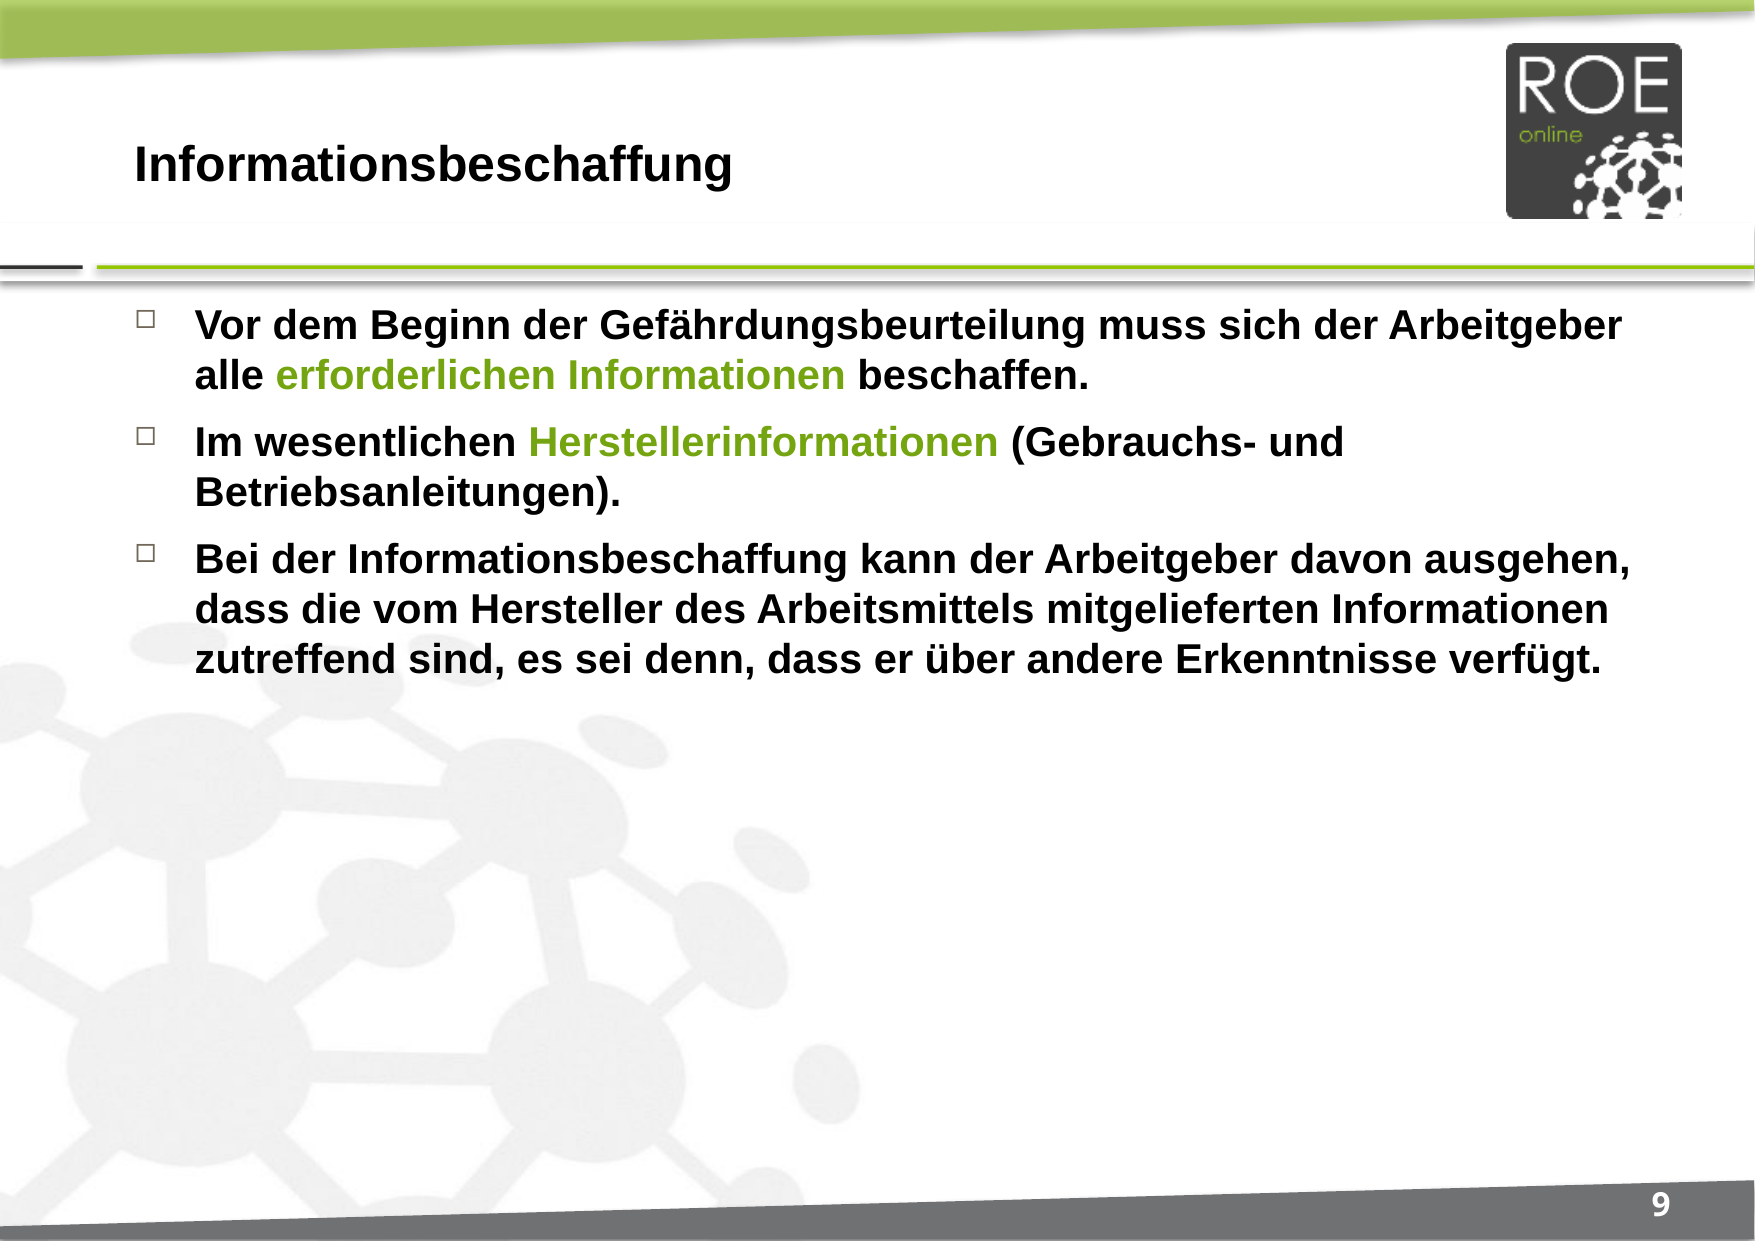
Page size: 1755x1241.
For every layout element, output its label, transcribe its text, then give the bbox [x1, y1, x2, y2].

title Gefährdungsbeurteilung Informationsbeschaffung [117, 41, 1682, 221]
slide_number 9 [1610, 1183, 1713, 1228]
list Vor dem Beginn der Gefährdungsbeurteilung muss sich der Arbeitgeber alle erforderlichen Informationen beschaffen. Im wesentlichen Herstellerinformationen (Gebrauchs- und Betriebsanleitungen). Bei der Informationsbeschaffung kann der Arbeitgeber davon ausgehen, dass die vom Hersteller des Arbeitsmittels mitgelieferten Informationen zutreffend sind, es sei denn, dass er über andere Erkenntnisse verfügt. [117, 289, 1682, 1103]
